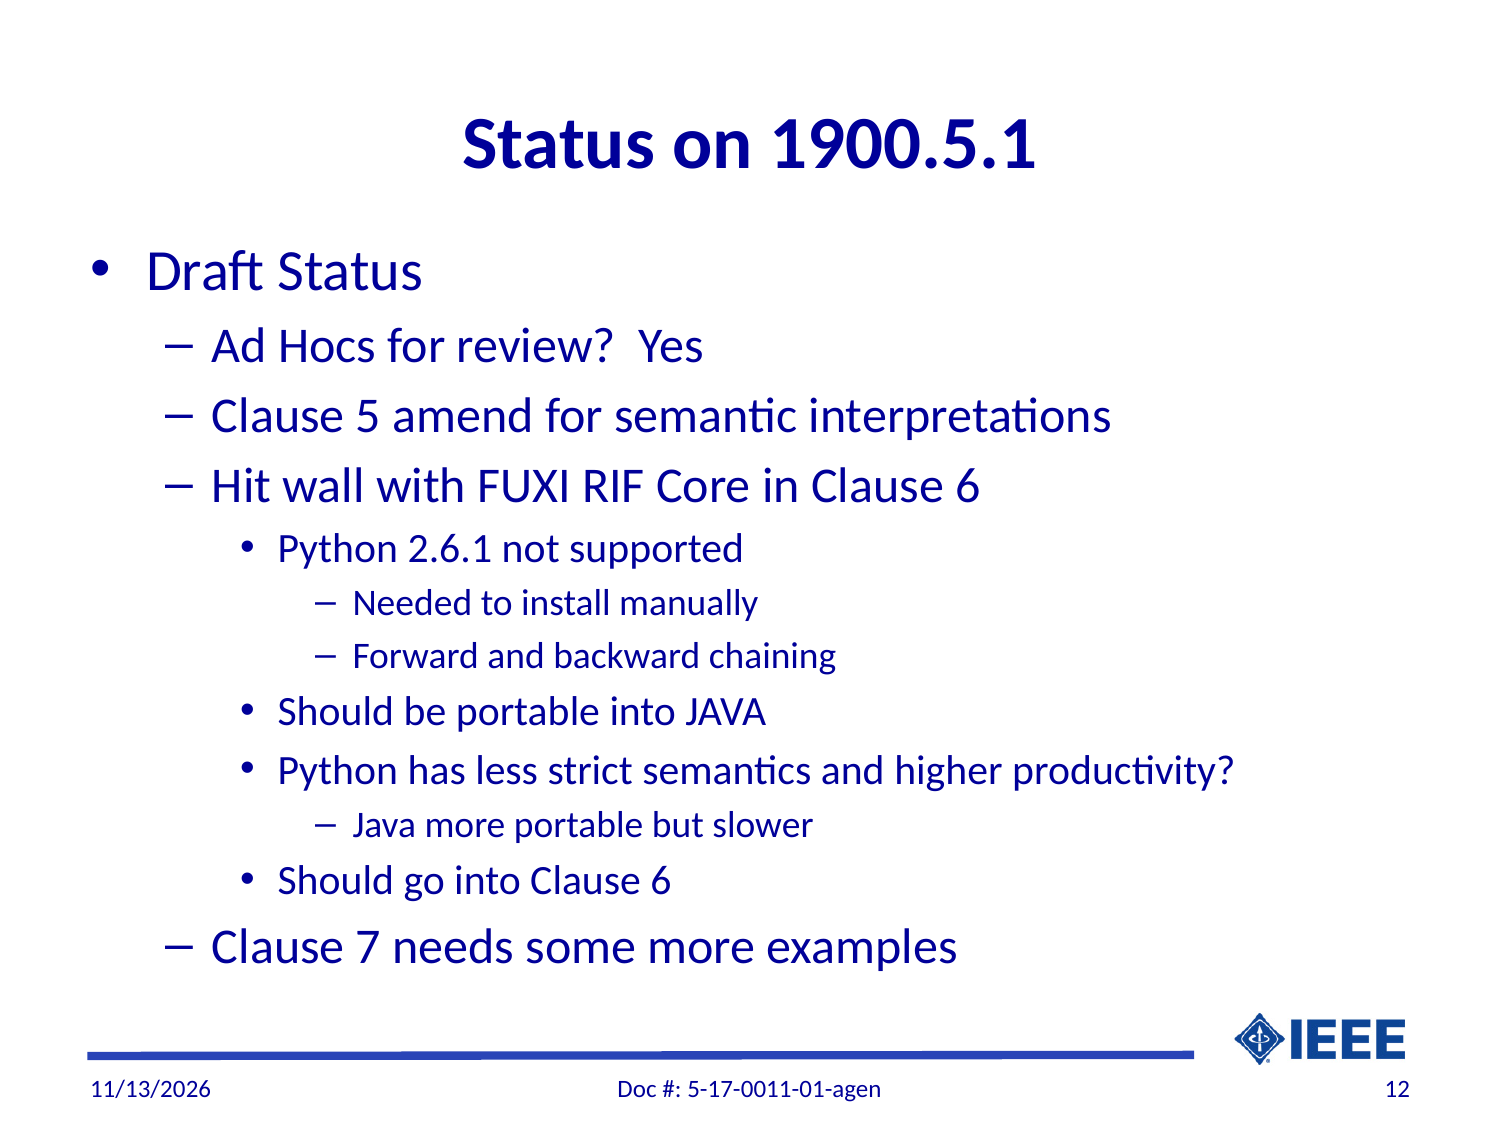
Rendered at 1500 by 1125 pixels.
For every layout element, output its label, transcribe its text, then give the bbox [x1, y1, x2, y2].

list Draft Status Ad Hocs for review? Yes Clause 5 amend for semantic interpretations Hit wall with FUXI RIF Core in Clause 6 Python 2.6.1 not supported Needed to install manually Forward and backward chaining Should be portable into JAVA Python has less strict semantics and higher productivity? Java more portable but slower Should go into Clause 6 Clause 7 needs some more examples [75, 224, 1425, 968]
picture [1231, 1011, 1406, 1057]
footer Doc #: 5-17-0011-01-agen [512, 1057, 988, 1118]
title Status on 1900.5.1 [75, 45, 1425, 224]
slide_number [75, 1057, 425, 1118]
slide_number 12 [1074, 1057, 1425, 1118]
